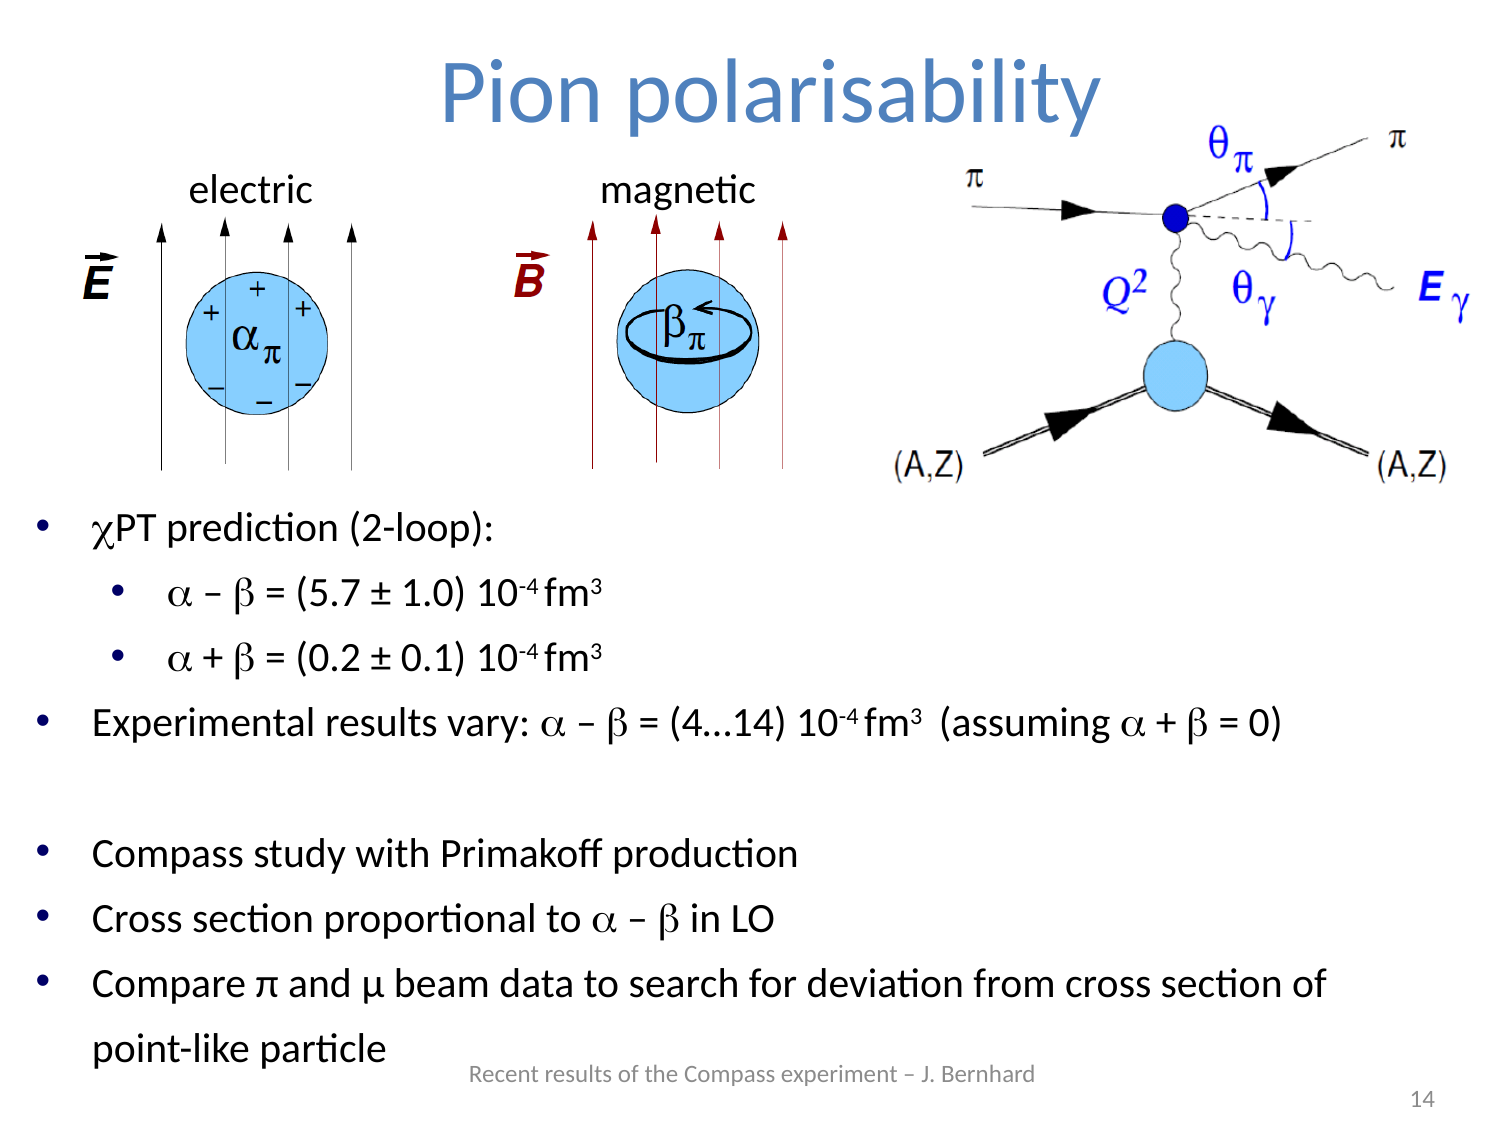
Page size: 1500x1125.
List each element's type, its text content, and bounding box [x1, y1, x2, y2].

text_box Pion polarisability [96, 0, 1447, 180]
footer Recent results of the Compass experiment – J. Bernhard [247, 1042, 1259, 1103]
text_box magnetic [585, 138, 789, 194]
text_box 14 [1100, 1078, 1450, 1125]
text_box cPT prediction (2-loop): a – b = (5.7 ± 1.0) 10-4 fm3 a + b = (0.2 ± 0.1) 10-4 fm3 Experimental results vary: a – b = (4…14) 10-4 fm3 (assuming a + b = 0) Compass study with Primakoff production Cross section proportional to a – b in LO Compare π and µ beam data to search for deviation from cross section of point-like particle [20, 477, 1450, 1078]
text_box electric [173, 138, 378, 194]
picture [60, 196, 815, 487]
picture [881, 104, 1480, 487]
